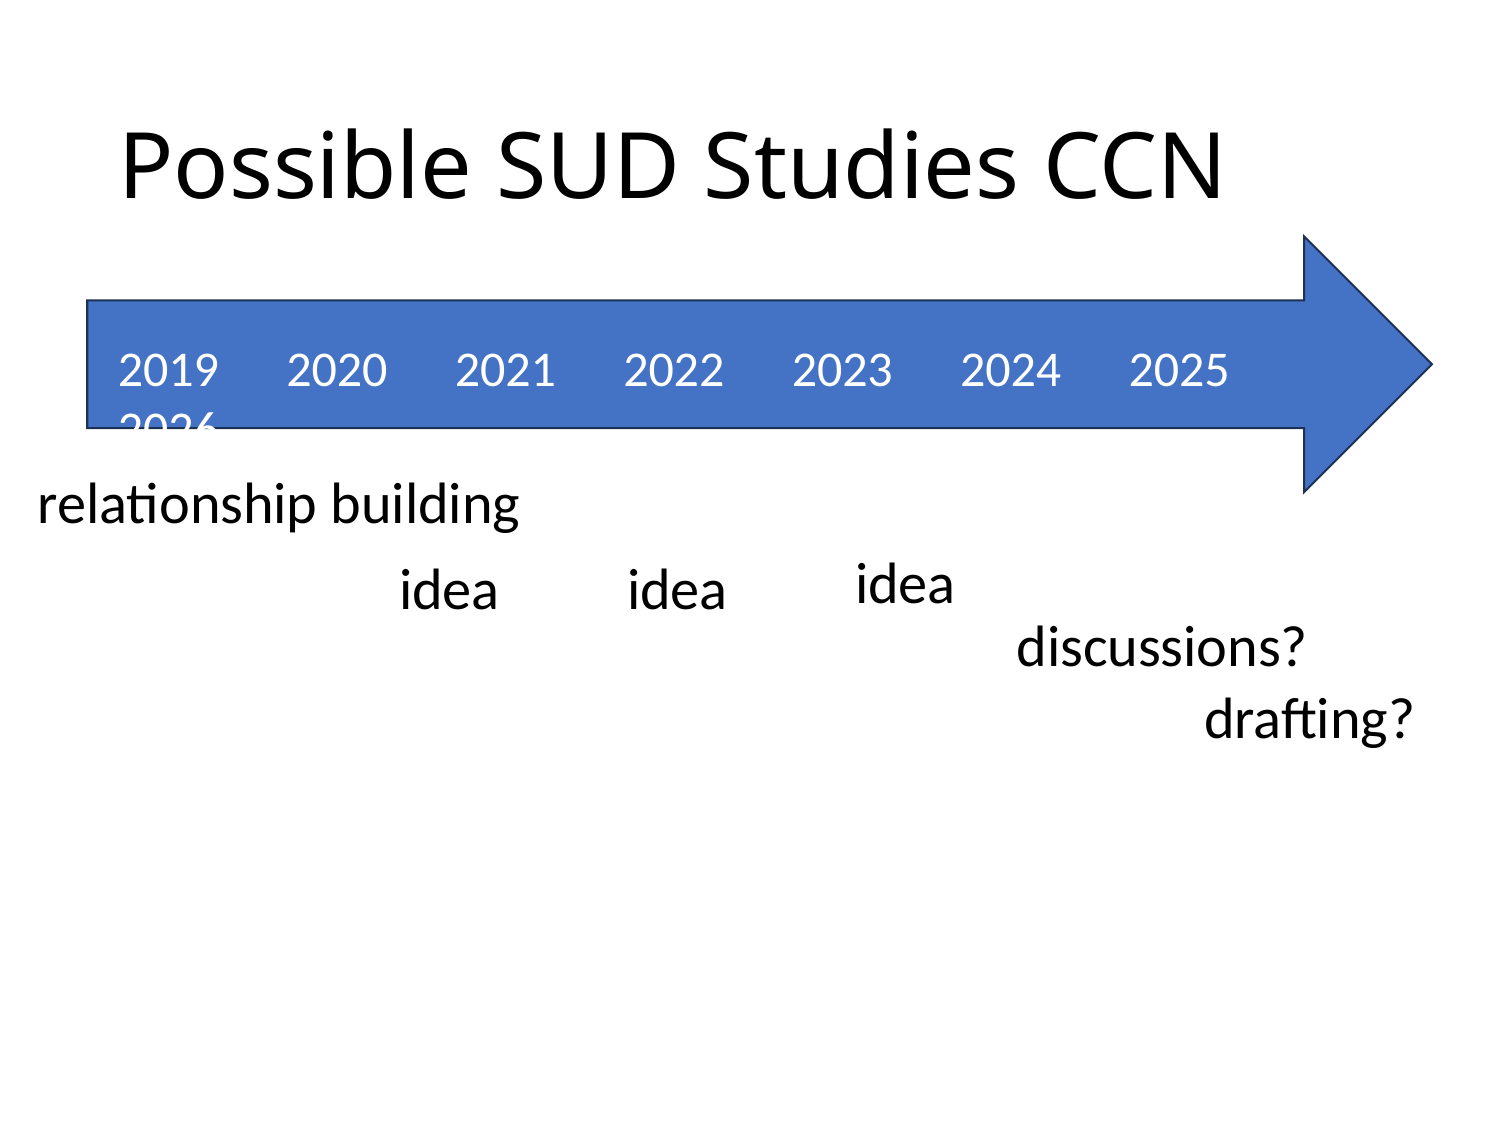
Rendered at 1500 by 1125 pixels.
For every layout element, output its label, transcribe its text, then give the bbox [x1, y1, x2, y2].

text_box idea [840, 537, 978, 623]
text_box idea [612, 543, 750, 629]
text_box idea [384, 543, 523, 629]
text_box [86, 233, 1398, 430]
text_box discussions? [824, 601, 1500, 686]
text_box [1303, 464, 1334, 495]
title Possible SUD Studies CCN [103, 59, 1397, 278]
text_box relationship building [23, 458, 570, 543]
text_box 2019 2020 2021 2022 2023 2024 2025 2026 [103, 328, 1413, 464]
text_box drafting? [1189, 686, 1461, 758]
text_box [1413, 343, 1434, 385]
